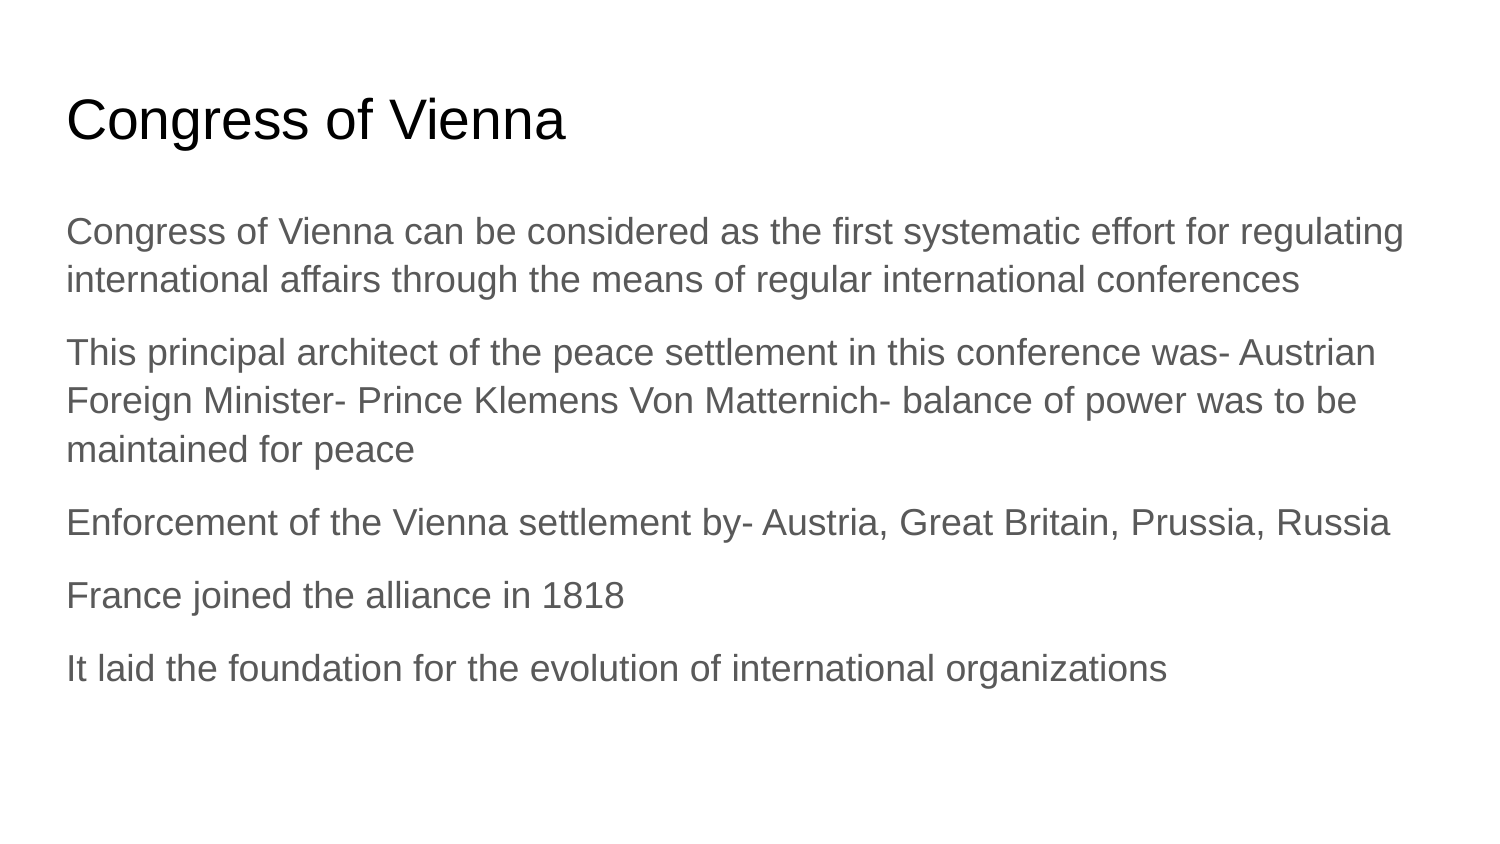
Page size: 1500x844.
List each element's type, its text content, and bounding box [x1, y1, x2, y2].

list Congress of Vienna can be considered as the first systematic effort for regulating international affairs through the means of regular international conferences This principal architect of the peace settlement in this conference was- Austrian Foreign Minister- Prince Klemens Von Matternich- balance of power was to be maintained for peace Enforcement of the Vienna settlement by- Austria, Great Britain, Prussia, Russia France joined the alliance in 1818 It laid the foundation for the evolution of international organizations [51, 189, 1449, 750]
title Congress of Vienna [51, 72, 1449, 167]
